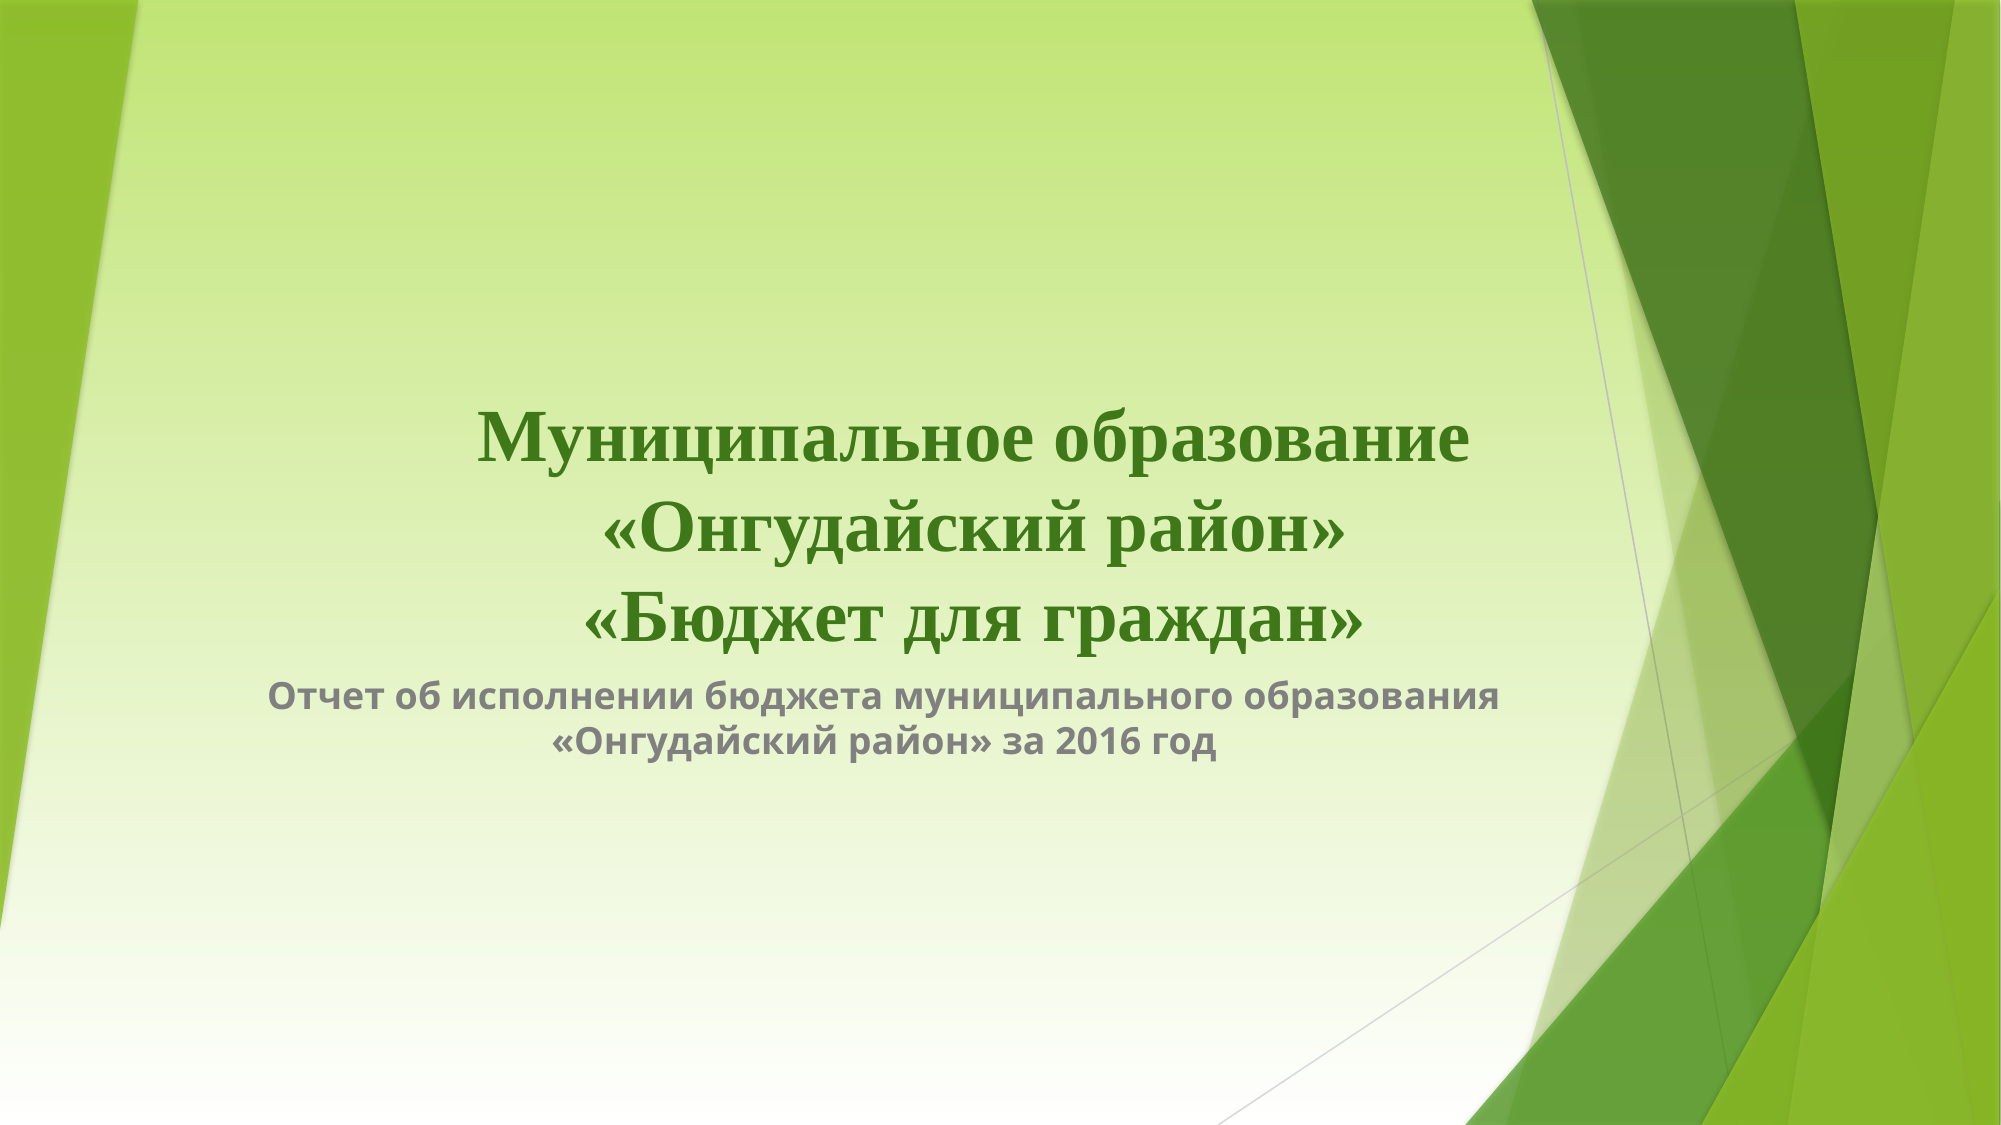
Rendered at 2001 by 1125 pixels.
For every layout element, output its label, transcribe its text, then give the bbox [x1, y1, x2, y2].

subtitle Отчет об исполнении бюджета муниципального образования «Онгудайский район» за 2016 год [247, 664, 1522, 845]
title Муниципальное образование «Онгудайский район» «Бюджет для граждан» [247, 394, 1703, 665]
